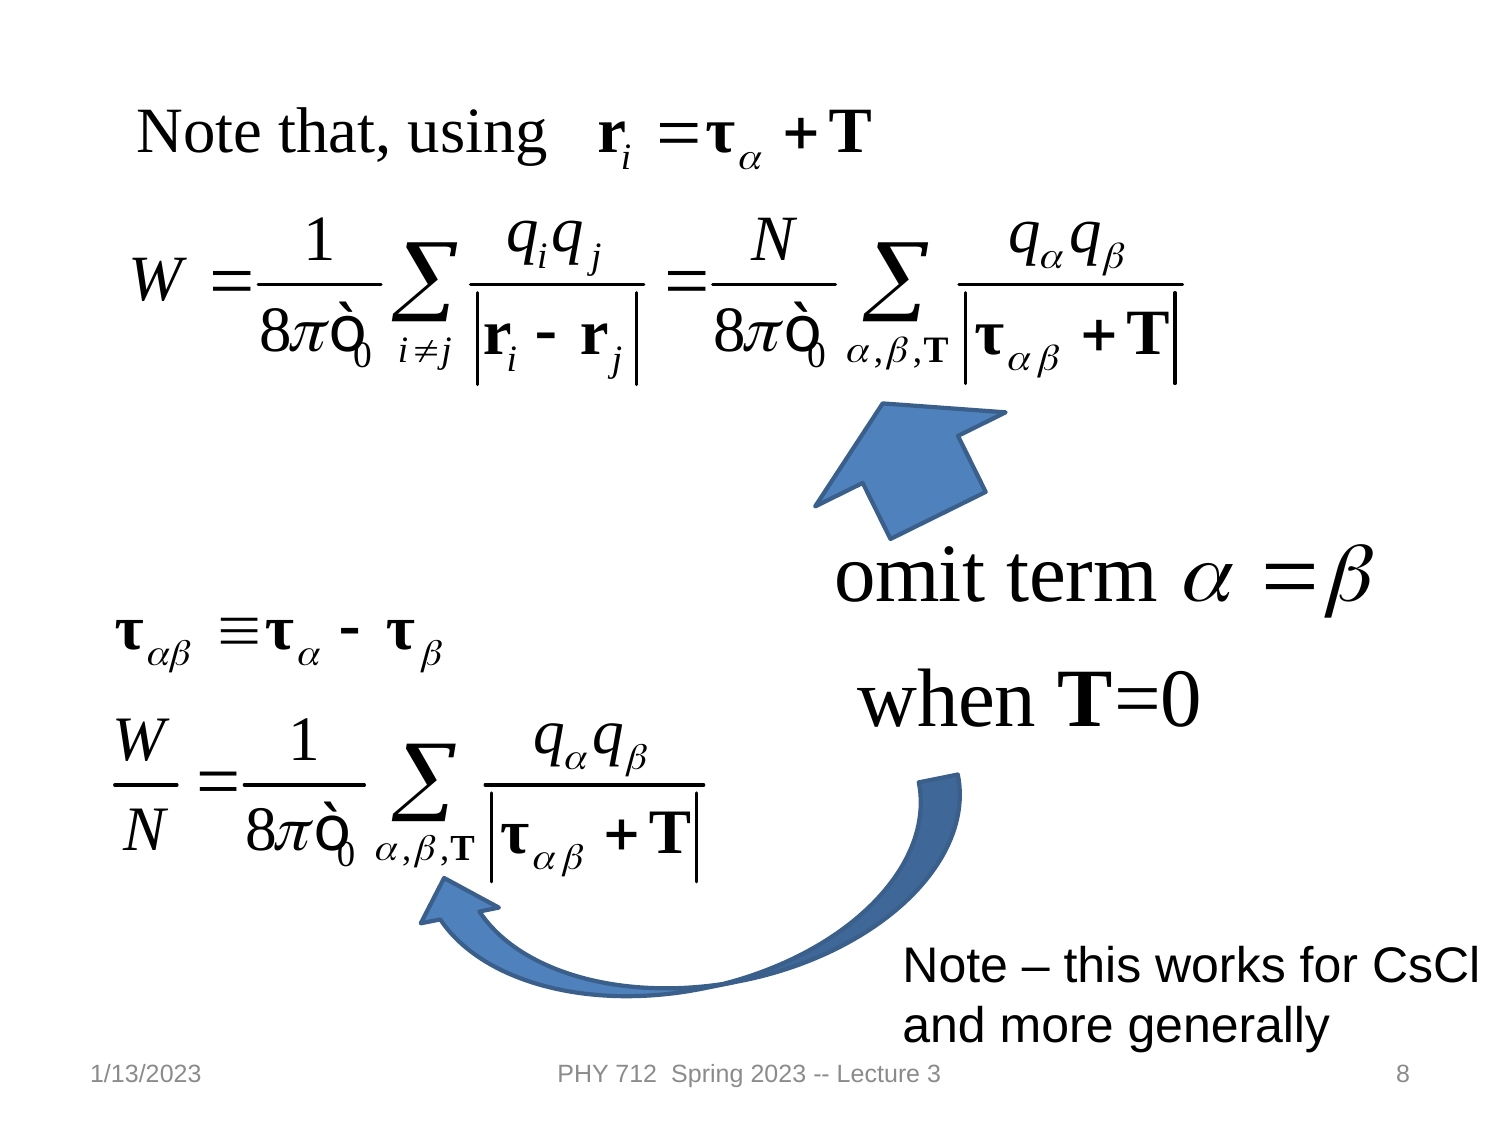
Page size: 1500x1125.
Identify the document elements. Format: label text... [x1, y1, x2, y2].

slide_number 8 [1074, 1060, 1425, 1103]
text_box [124, 87, 1194, 401]
text_box Note – this works for CsCl and more generally [887, 924, 1500, 1060]
footer PHY 712 Spring 2023 -- Lecture 3 [512, 1042, 988, 1103]
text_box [822, 524, 1397, 747]
text_box [418, 772, 962, 999]
text_box [813, 410, 1008, 523]
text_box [103, 588, 717, 895]
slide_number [75, 1042, 425, 1103]
